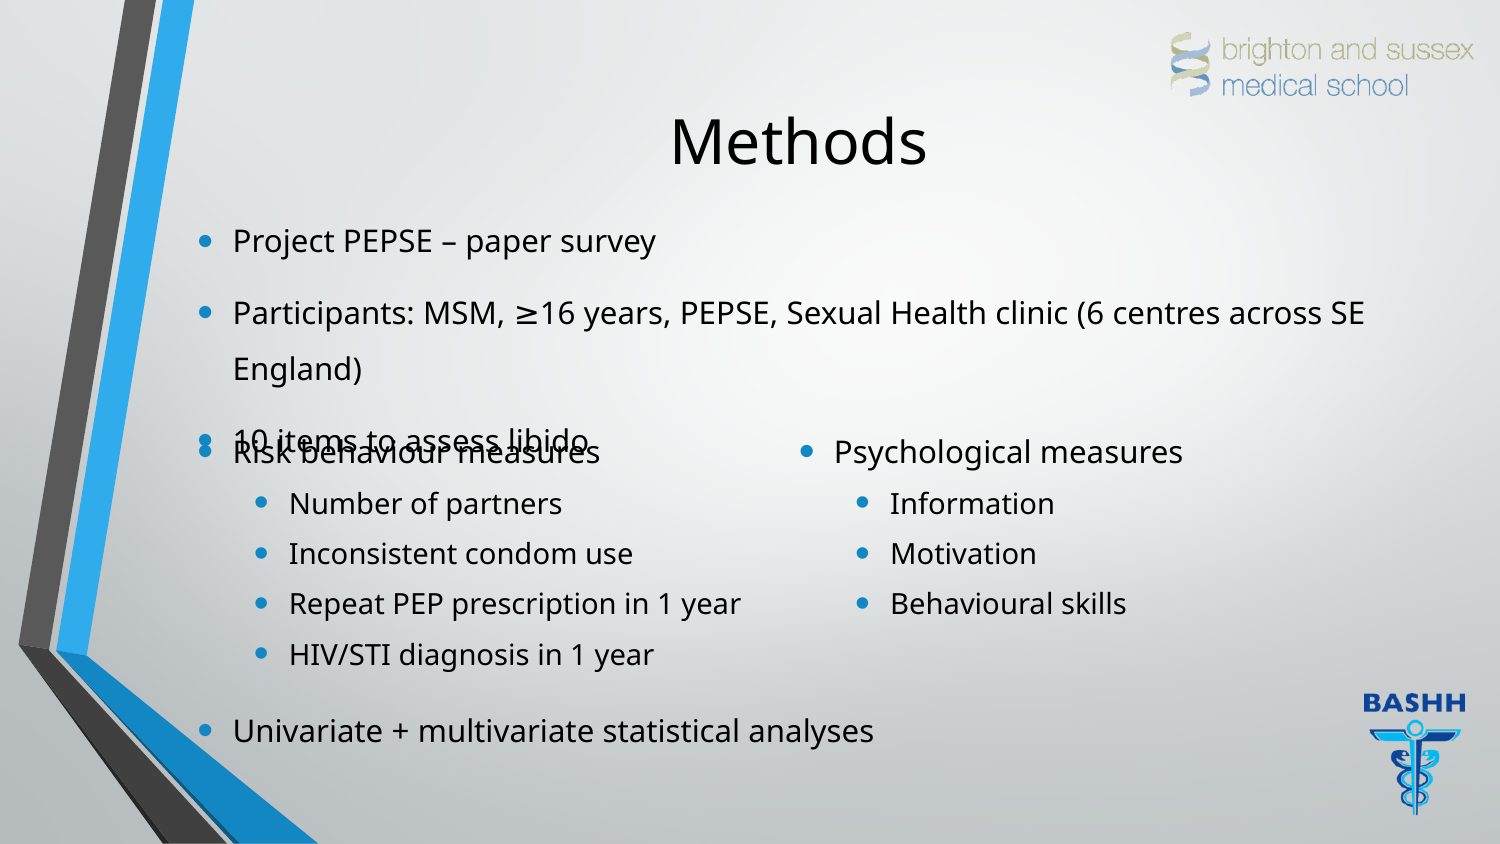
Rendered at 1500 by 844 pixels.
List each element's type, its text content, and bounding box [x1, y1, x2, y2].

picture [1364, 693, 1465, 819]
list Risk behaviour measures Number of partners Inconsistent condom use Repeat PEP prescription in 1 year HIV/STI diagnosis in 1 year Psychological measures Information Motivation Behavioural skills [182, 467, 1416, 704]
picture [1163, 26, 1477, 103]
text_box Univariate + multivariate statistical analyses [182, 685, 1131, 757]
title Methods [182, 68, 1416, 195]
text_box Project PEPSE – paper survey Participants: MSM, ≥16 years, PEPSE, Sexual Health clinic (6 centres across SE England) 10 items to assess libido [182, 195, 1416, 467]
